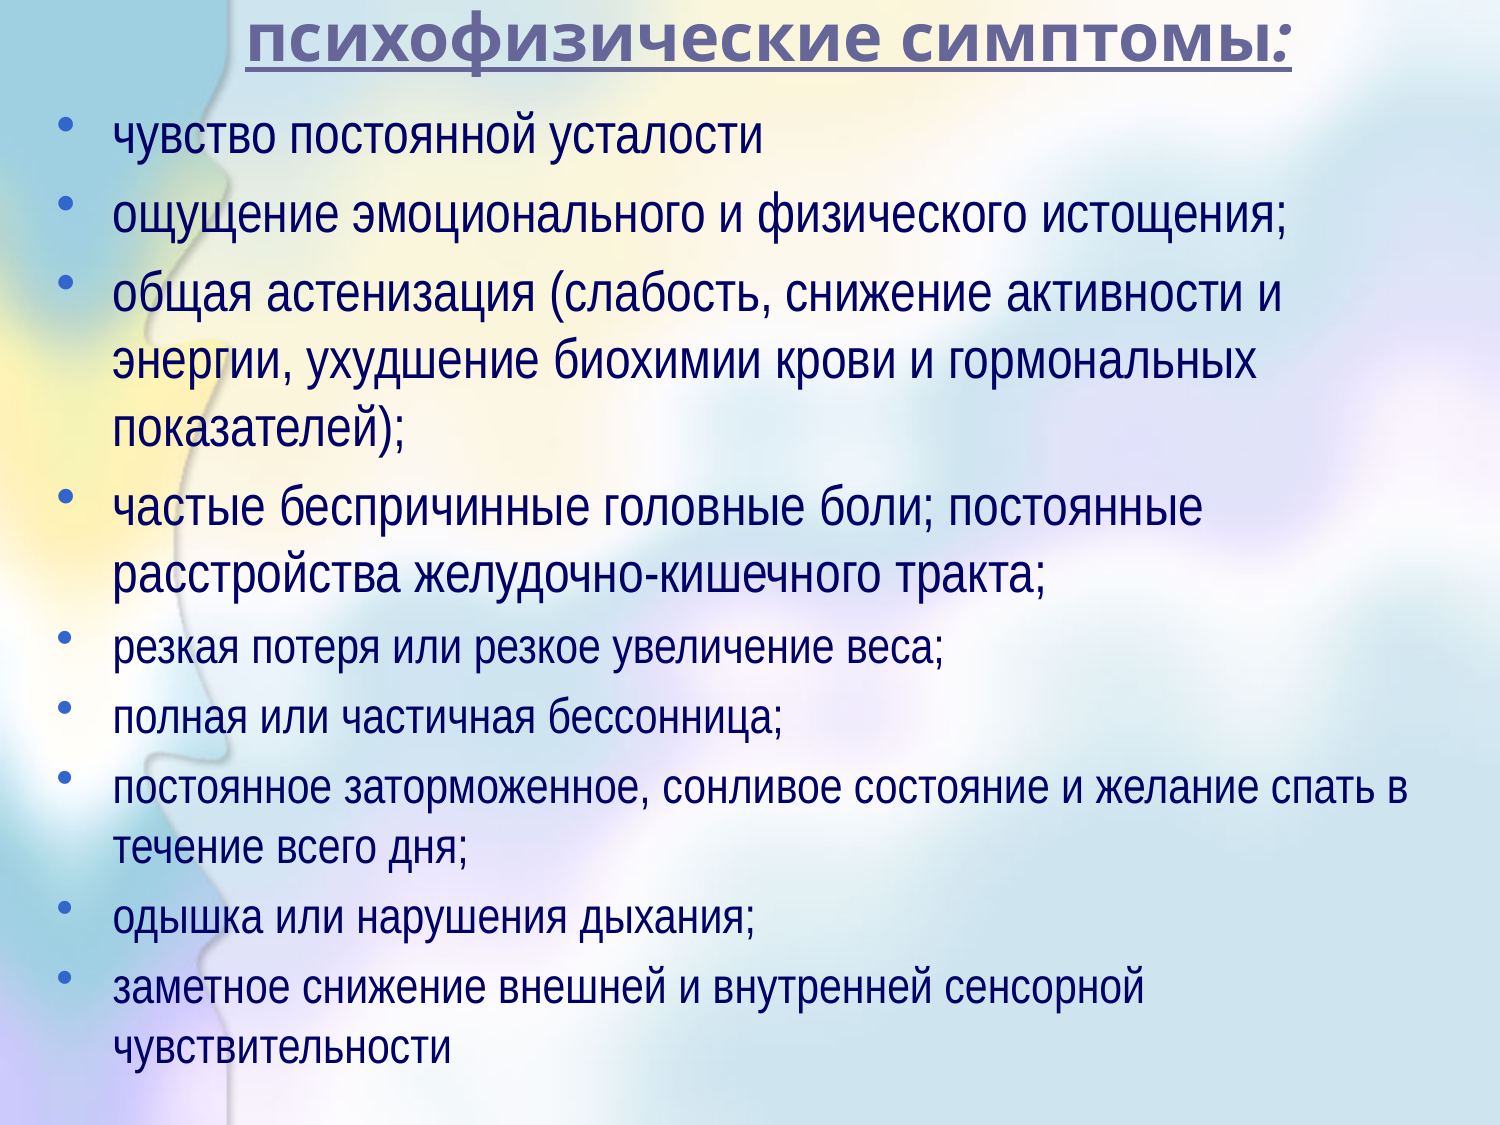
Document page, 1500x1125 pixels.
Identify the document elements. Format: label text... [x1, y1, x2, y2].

picture [0, 0, 1500, 1125]
list чувство постоянной усталости ощущение эмоционального и физического истощения; общая астенизация (слабость, снижение активности и энергии, ухудшение биохимии крови и гормональных показателей); частые беспричинные головные боли; постоянные расстройства желудочно-кишечного тракта; резкая потеря или резкое увеличение веса; полная или частичная бессонница; постоянное заторможенное, сонливое состояние и желание спать в течение всего дня; одышка или нарушения дыхания; заметное снижение внешней и внутренней сенсорной чувствительности [41, 89, 1459, 1083]
title психофизические симптомы: [229, 0, 1381, 85]
